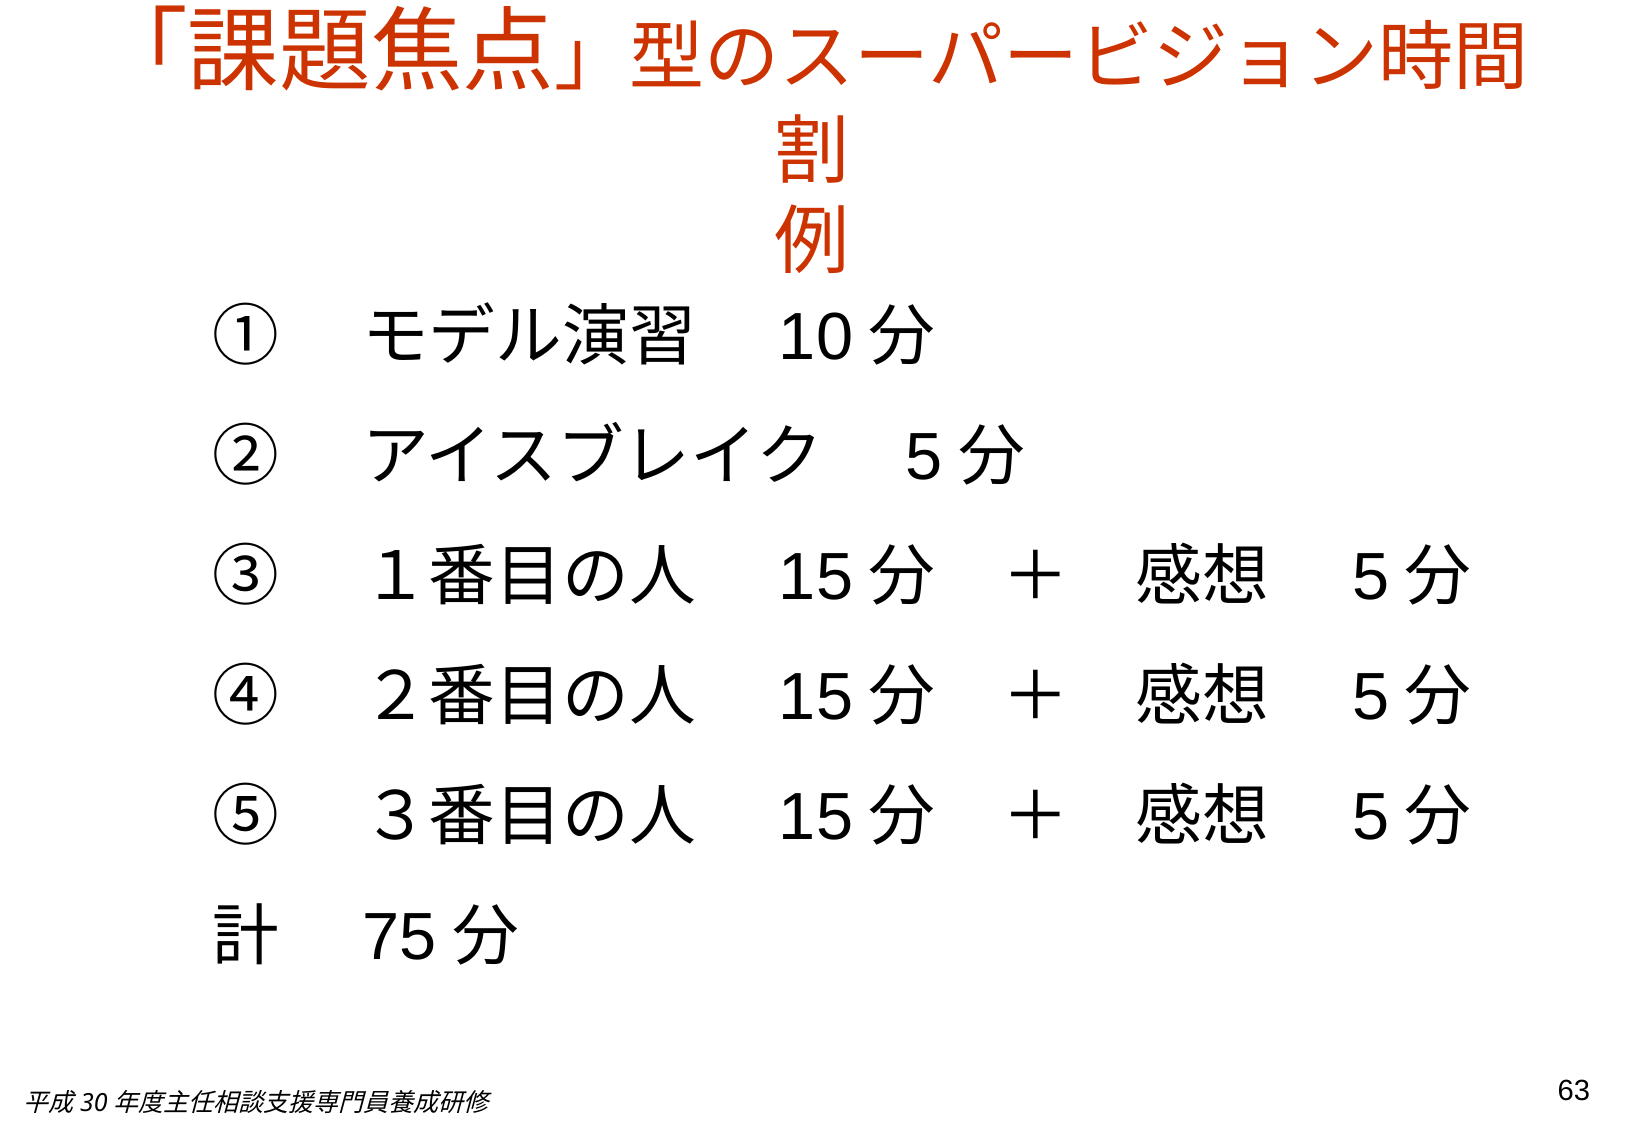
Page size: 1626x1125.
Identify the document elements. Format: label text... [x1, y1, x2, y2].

slide_number 63 [1225, 1062, 1606, 1125]
text_box ① モデル演習 10分 ② アイスブレイク 5分 ③ １番目の人 15分 ＋ 感想 5分 ④ ２番目の人 15分 ＋ 感想 5分 ⑤ ３番目の人 15分 ＋ 感想 5分 計 75分 [198, 245, 1534, 980]
title 「課題焦点」型のスーパービジョン時間割 例 [44, 60, 1581, 215]
text_box 平成30年度主任相談支援専門員養成研修 [9, 1079, 600, 1125]
